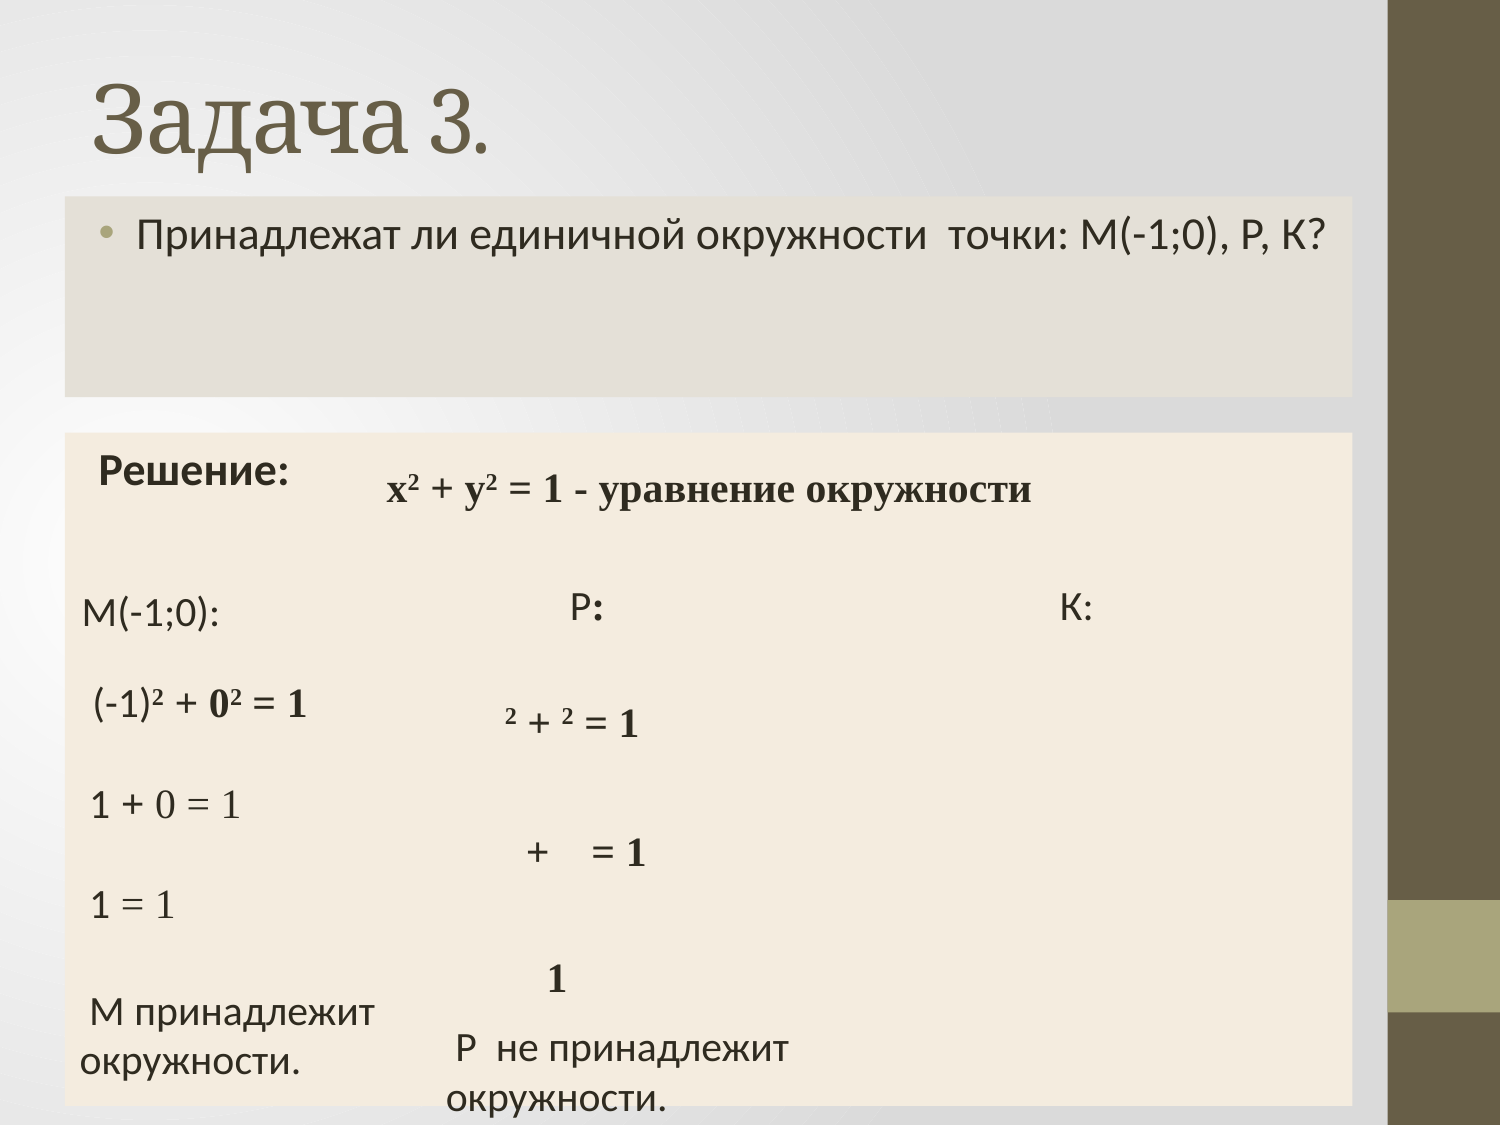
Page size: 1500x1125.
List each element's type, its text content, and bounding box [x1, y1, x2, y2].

text_box Решение: [64, 432, 1353, 1106]
text_box 1 = 1 [64, 869, 400, 935]
text_box М(-1;0): [66, 576, 266, 642]
text_box М принадлежит окружности. [64, 975, 400, 1091]
text_box х2 + у2 = 1 - уравнение окружности [371, 453, 1093, 519]
title Задача 3. [75, 45, 1325, 185]
text_box 1 + 0 = 1 [64, 769, 400, 834]
text_box Р не принадлежит окружности. [431, 1012, 869, 1125]
text_box (-1)2 + 02 = 1 [68, 668, 403, 734]
